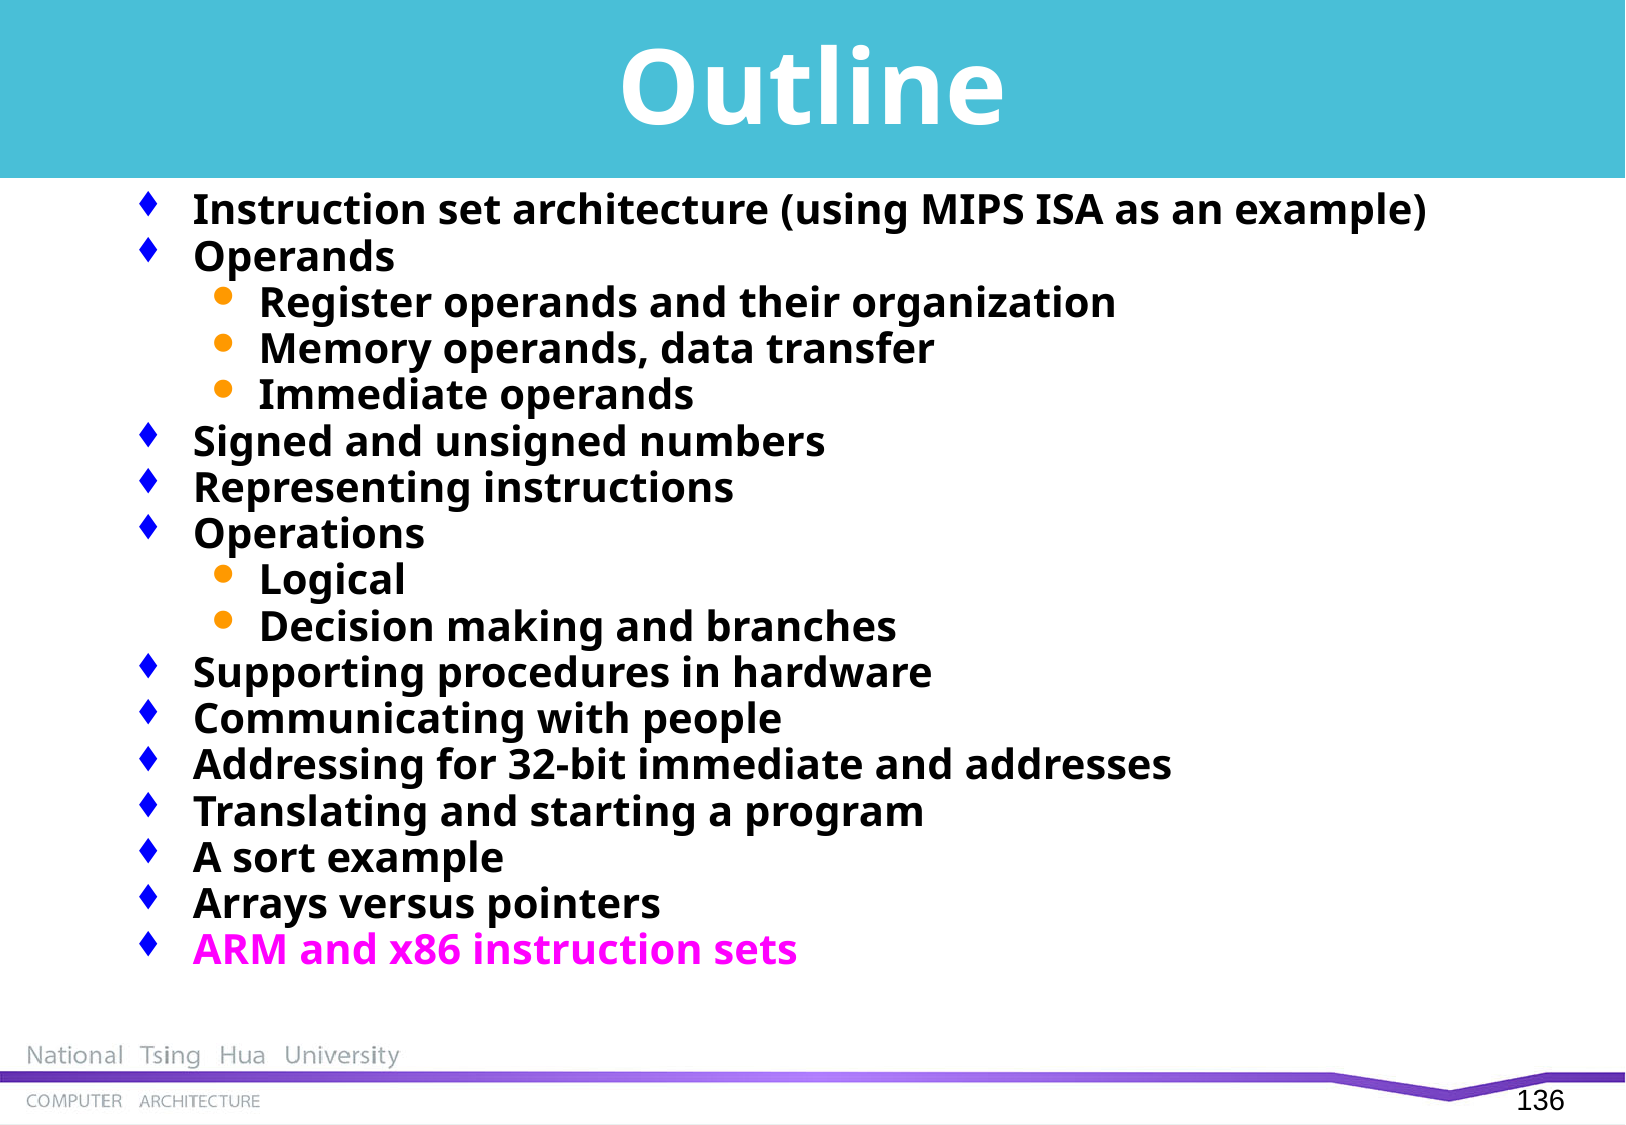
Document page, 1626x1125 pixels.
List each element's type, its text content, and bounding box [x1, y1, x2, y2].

title Outline [121, 19, 1504, 167]
list Instruction set architecture (using MIPS ISA as an example) Operands Register operands and their organization Memory operands, data transfer Immediate operands Signed and unsigned numbers Representing instructions Operations Logical Decision making and branches Supporting procedures in hardware Communicating with people Addressing for 32-bit immediate and addresses Translating and starting a program A sort example Arrays versus pointers ARM and x86 instruction sets [121, 185, 1539, 1066]
slide_number 135 [1241, 1060, 1581, 1125]
picture [0, 0, 1626, 1125]
